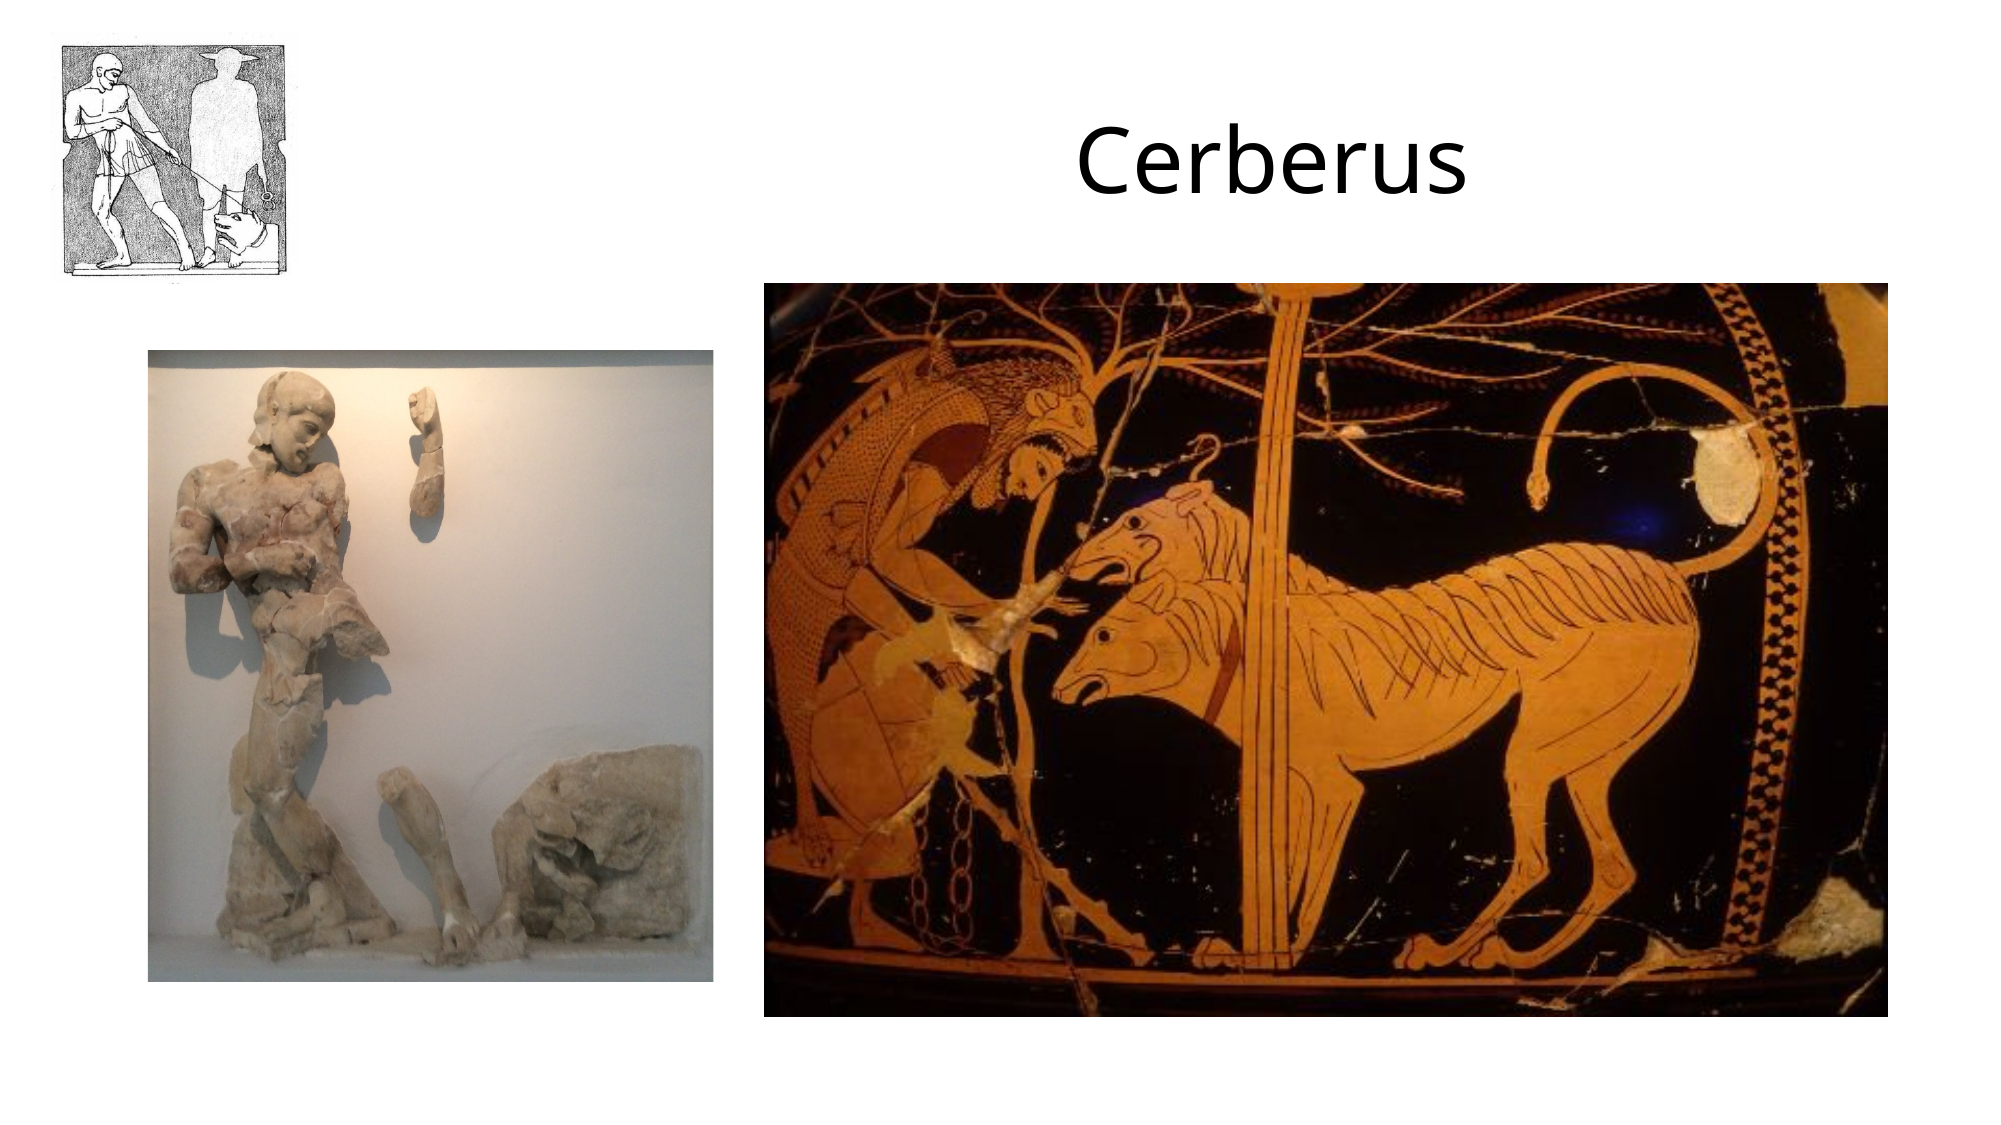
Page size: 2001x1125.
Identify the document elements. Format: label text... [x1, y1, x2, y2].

picture [50, 32, 298, 284]
text_box Cerberus [1060, 94, 1527, 220]
picture [147, 350, 714, 982]
picture [764, 283, 1888, 1018]
